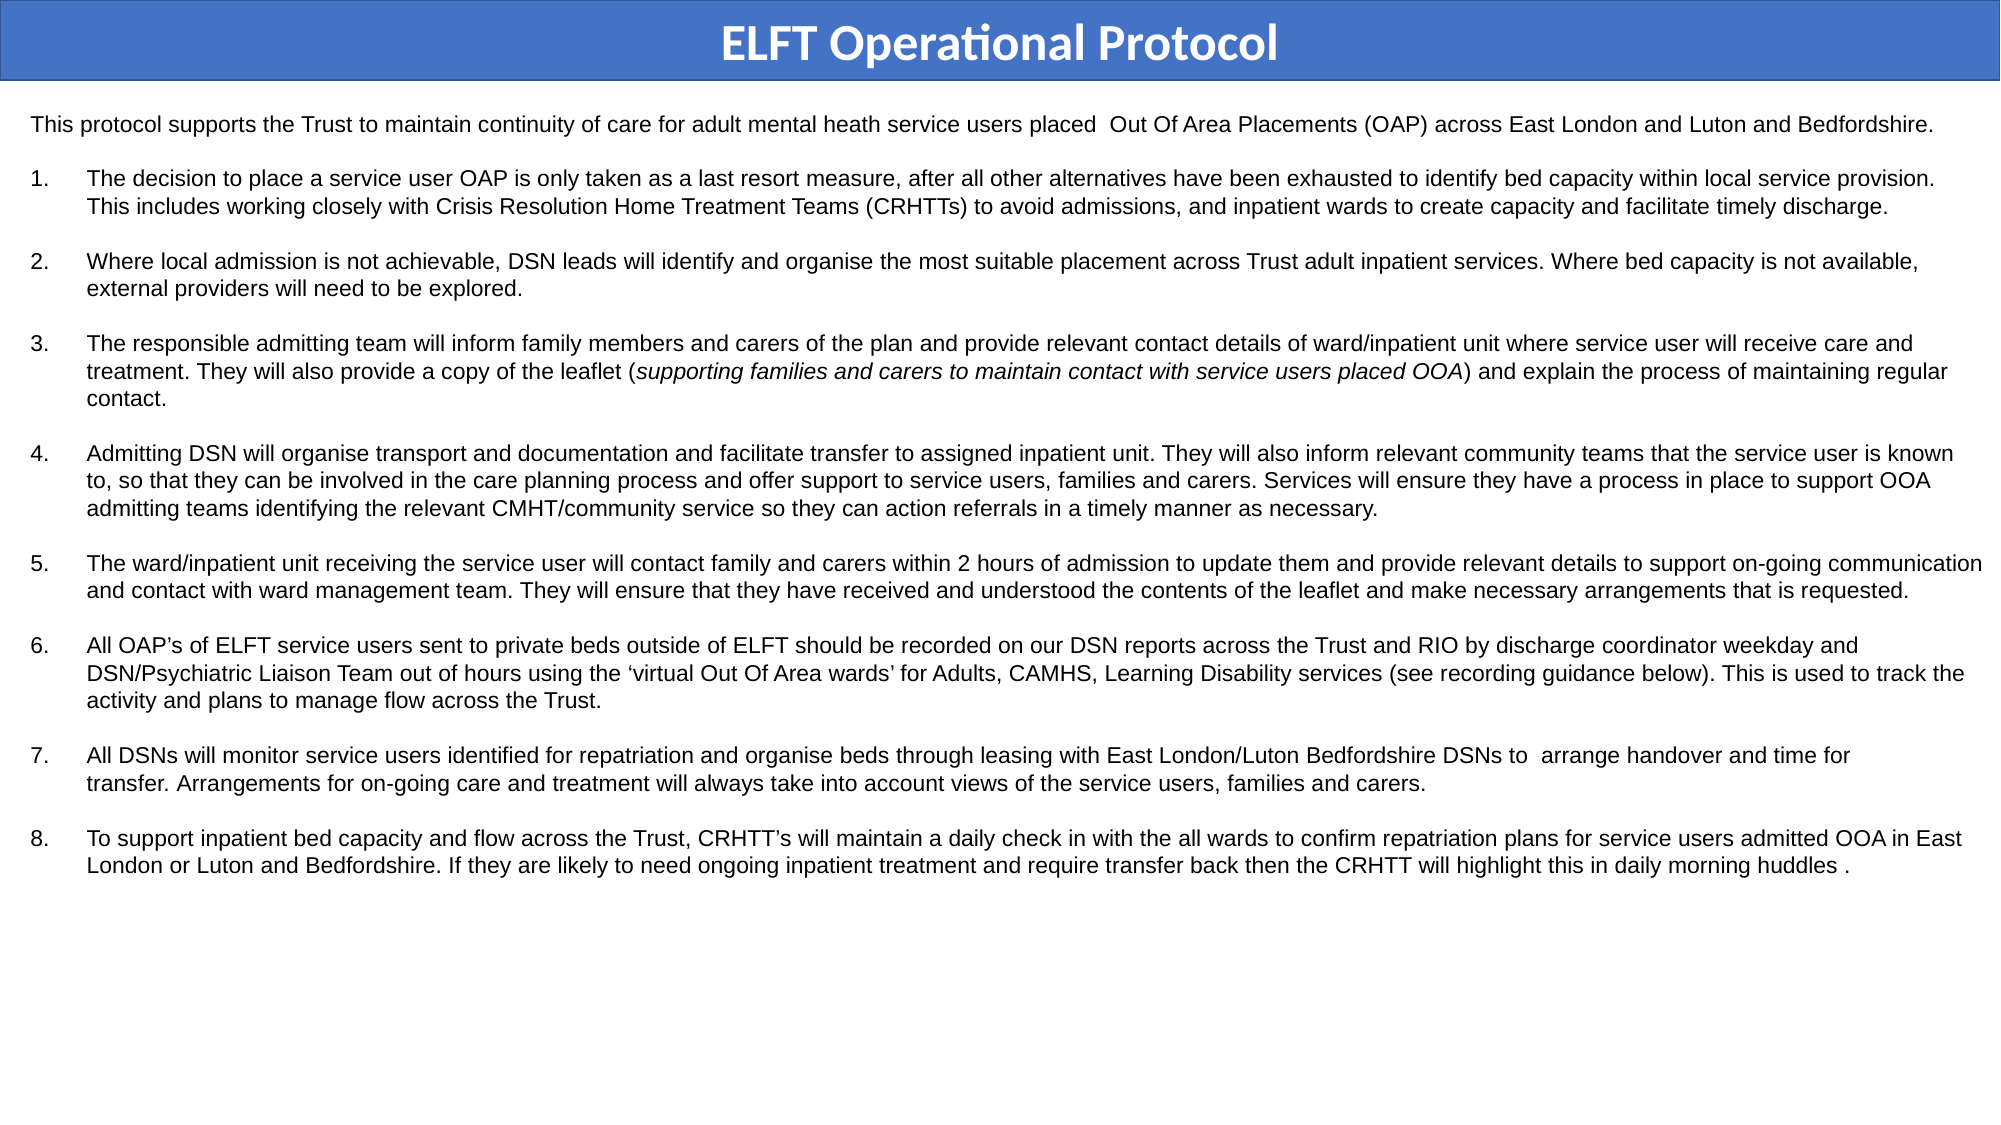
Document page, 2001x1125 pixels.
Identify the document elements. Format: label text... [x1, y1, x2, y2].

text_box This protocol supports the Trust to maintain continuity of care for adult mental heath service users placed Out Of Area Placements (OAP) across East London and Luton and Bedfordshire. The decision to place a service user OAP is only taken as a last resort measure, after all other alternatives have been exhausted to identify bed capacity within local service provision. This includes working closely with Crisis Resolution Home Treatment Teams (CRHTTs) to avoid admissions, and inpatient wards to create capacity and facilitate timely discharge. Where local admission is not achievable, DSN leads will identify and organise the most suitable placement across Trust adult inpatient services. Where bed capacity is not available, external providers will need to be explored. The responsible admitting team will inform family members and carers of the plan and provide relevant contact details of ward/inpatient unit where service user will receive care and treatment. They will also provide a copy of the leaflet (supporting families and carers to maintain contact with service users placed OOA) and explain the process of maintaining regular contact. Admitting DSN will organise transport and documentation and facilitate transfer to assigned inpatient unit. They will also inform relevant community teams that the service user is known to, so that they can be involved in the care planning process and offer support to service users, families and carers. Services will ensure they have a process in place to support OOA admitting teams identifying the relevant CMHT/community service so they can action referrals in a timely manner as necessary. The ward/inpatient unit receiving the service user will contact family and carers within 2 hours of admission to update them and provide relevant details to support on-going communication and contact with ward management team. They will ensure that they have received and understood the contents of the leaflet and make necessary arrangements that is requested. All OAP’s of ELFT service users sent to private beds outside of ELFT should be recorded on our DSN reports across the Trust and RIO by discharge coordinator weekday and DSN/Psychiatric Liaison Team out of hours using the ‘virtual Out Of Area wards’ for Adults, CAMHS, Learning Disability services (see recording guidance below). This is used to track the activity and plans to manage flow across the Trust. All DSNs will monitor service users identified for repatriation and organise beds through leasing with East London/Luton Bedfordshire DSNs to arrange handover and time for transfer. Arrangements for on-going care and treatment will always take into account views of the service users, families and carers. To support inpatient bed capacity and flow across the Trust, CRHTT’s will maintain a daily check in with the all wards to confirm repatriation plans for service users admitted OOA in East London or Luton and Bedfordshire. If they are likely to need ongoing inpatient treatment and require transfer back then the CRHTT will highlight this in daily morning huddles . [15, 101, 2000, 913]
text_box ELFT Operational Protocol [0, 0, 2000, 81]
